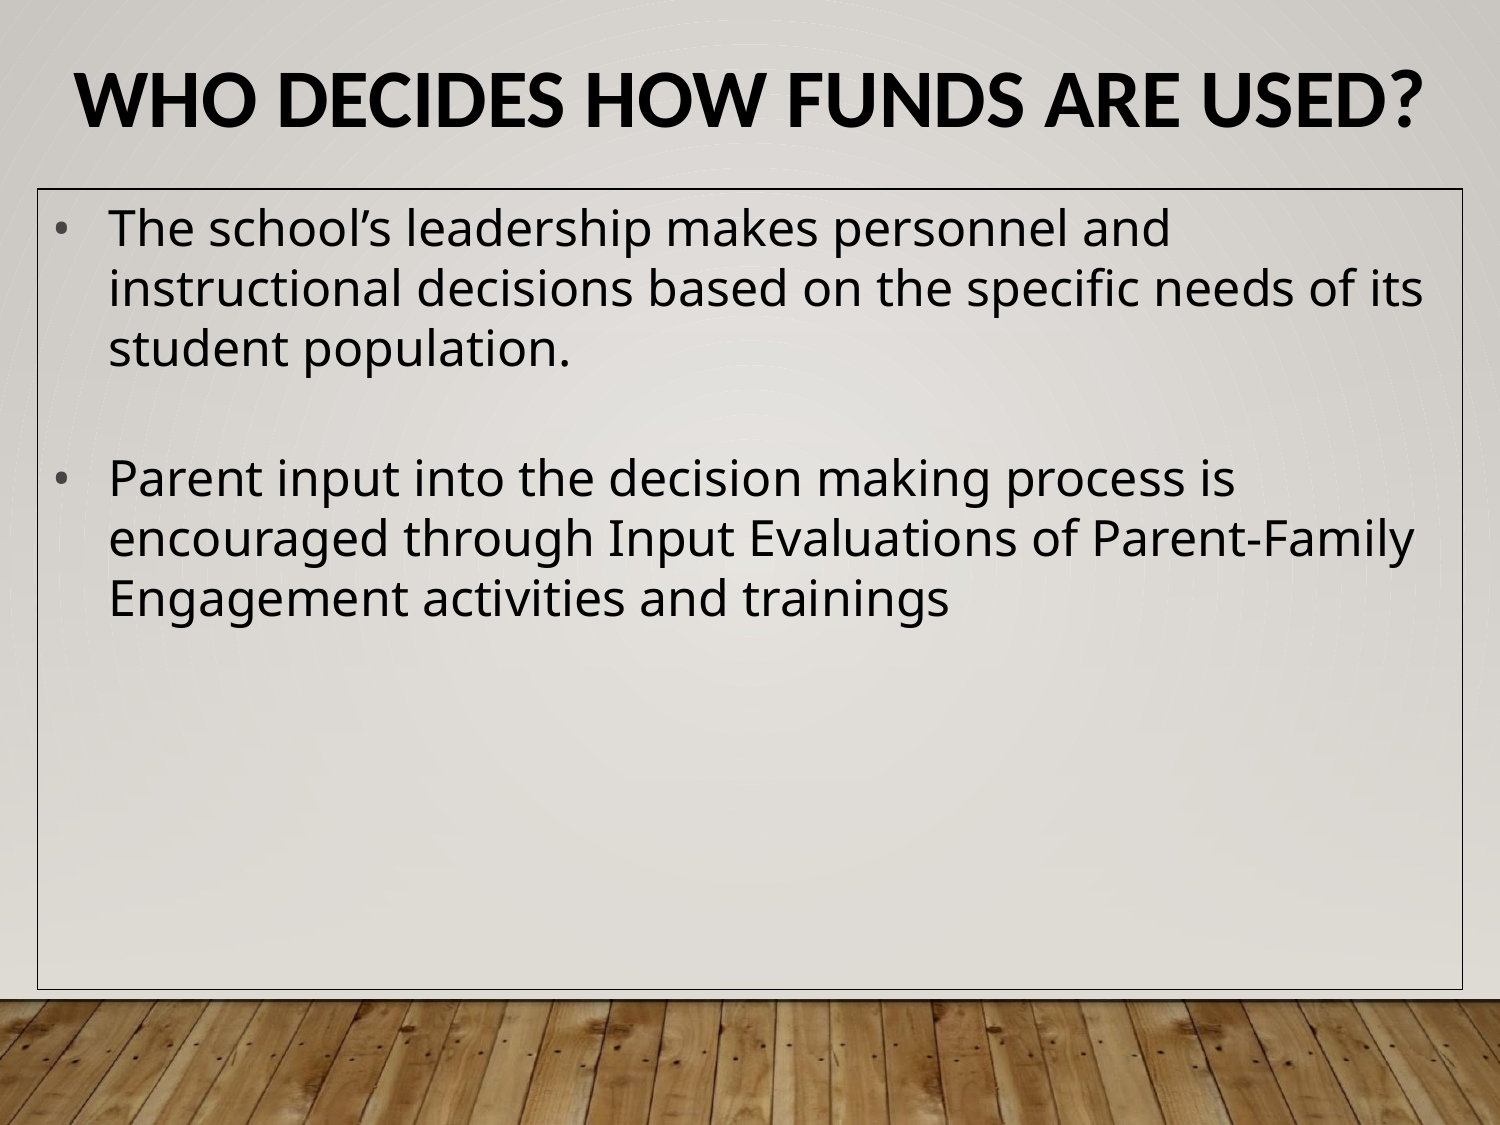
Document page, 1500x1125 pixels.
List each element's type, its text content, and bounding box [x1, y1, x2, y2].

picture [0, 999, 1500, 1125]
title WHO DECIDES HOW FUNDS ARE USED? [0, 43, 1500, 157]
text_box The school’s leadership makes personnel and instructional decisions based on the specific needs of its student population. Parent input into the decision making process is encouraged through Input Evaluations of Parent-Family Engagement activities and trainings [37, 189, 1463, 990]
